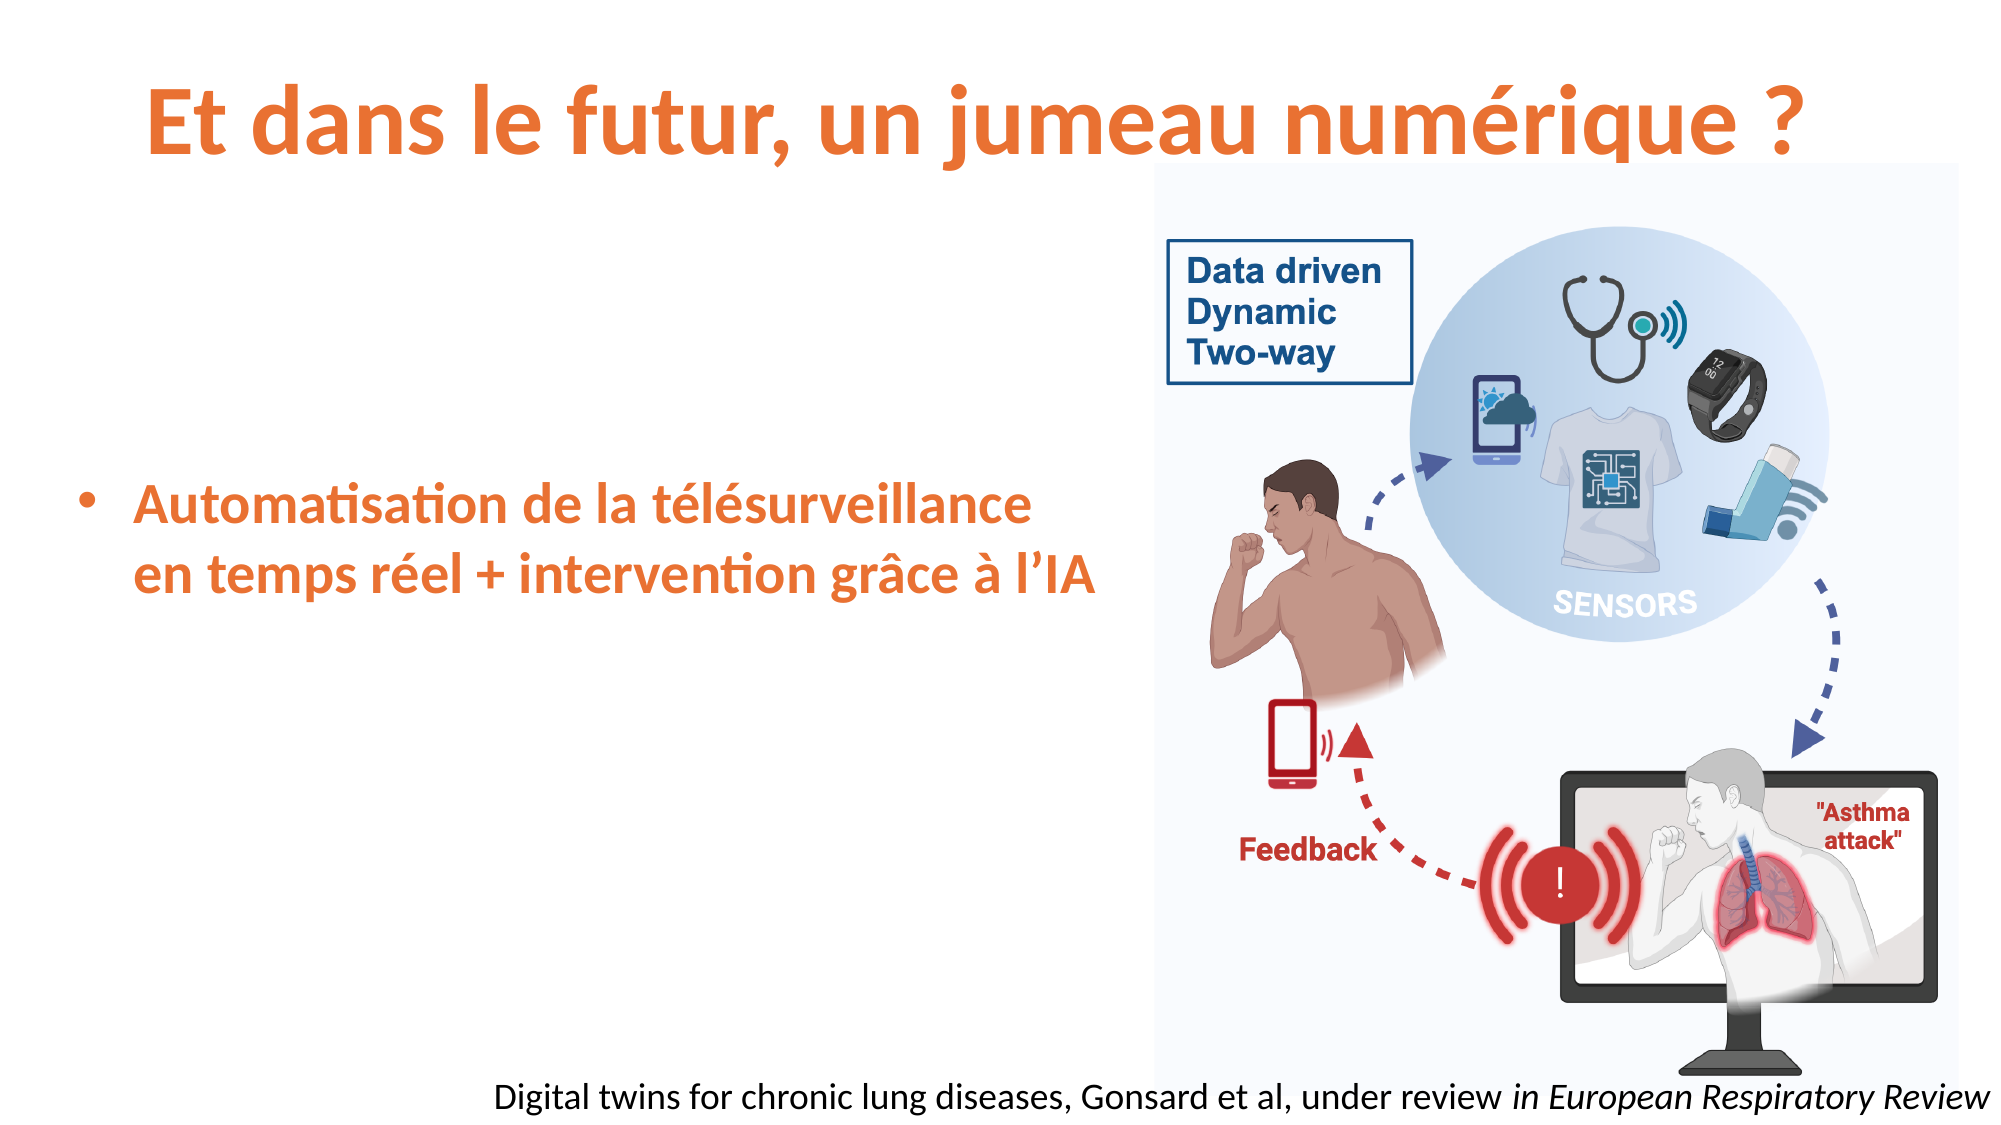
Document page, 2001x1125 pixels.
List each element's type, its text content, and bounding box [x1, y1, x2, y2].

title Et dans le futur, un jumeau numérique ? [62, 80, 1938, 164]
text_box Automatisation de la télésurveillance en temps réel + intervention grâce à l’IA [62, 457, 1117, 613]
picture [1153, 163, 1960, 1097]
text_box Digital twins for chronic lung diseases, Gonsard et al, under review in European Respiratory Review [160, 1064, 2000, 1125]
